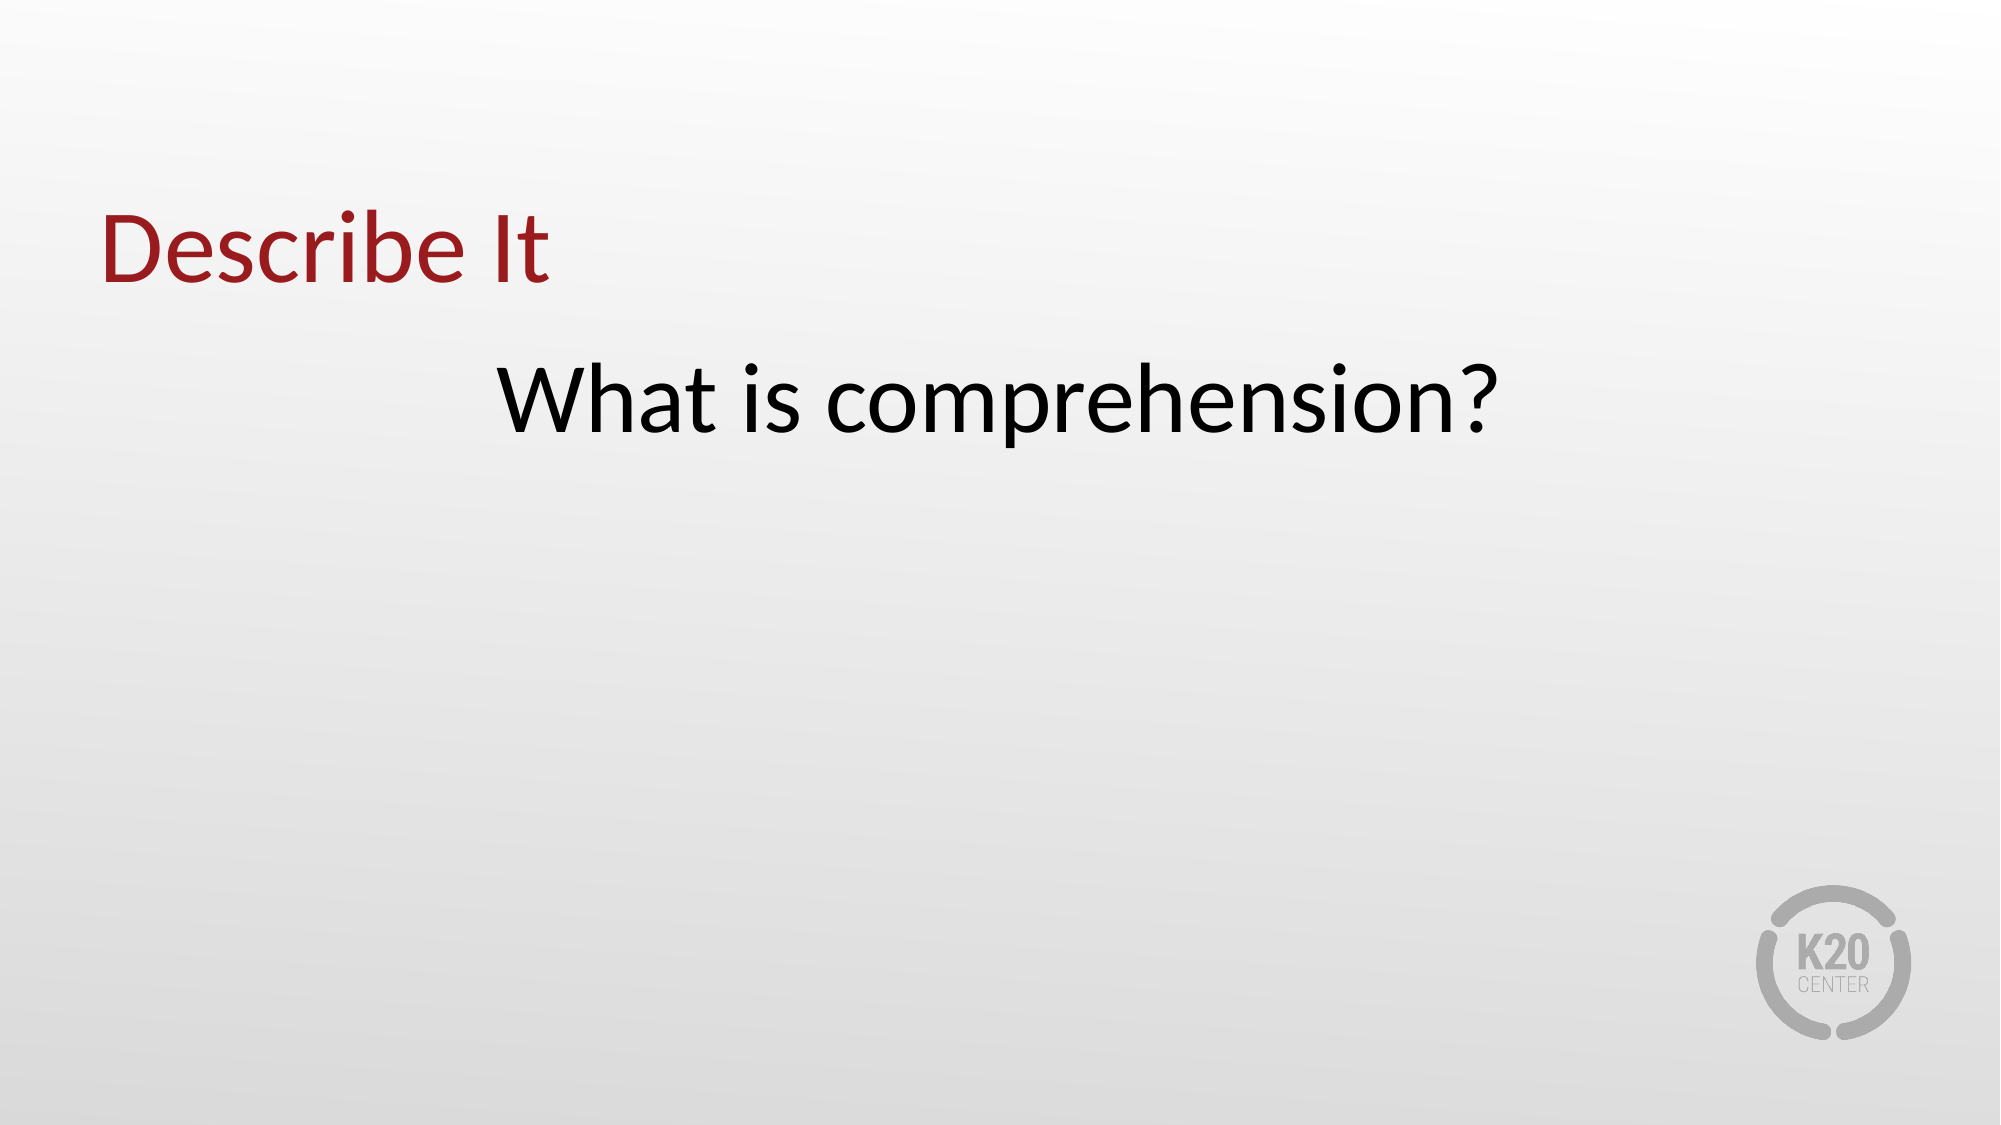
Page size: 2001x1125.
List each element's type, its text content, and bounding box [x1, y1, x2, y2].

title Describe It [99, 115, 1900, 303]
list What is comprehension? [437, 324, 1563, 1045]
